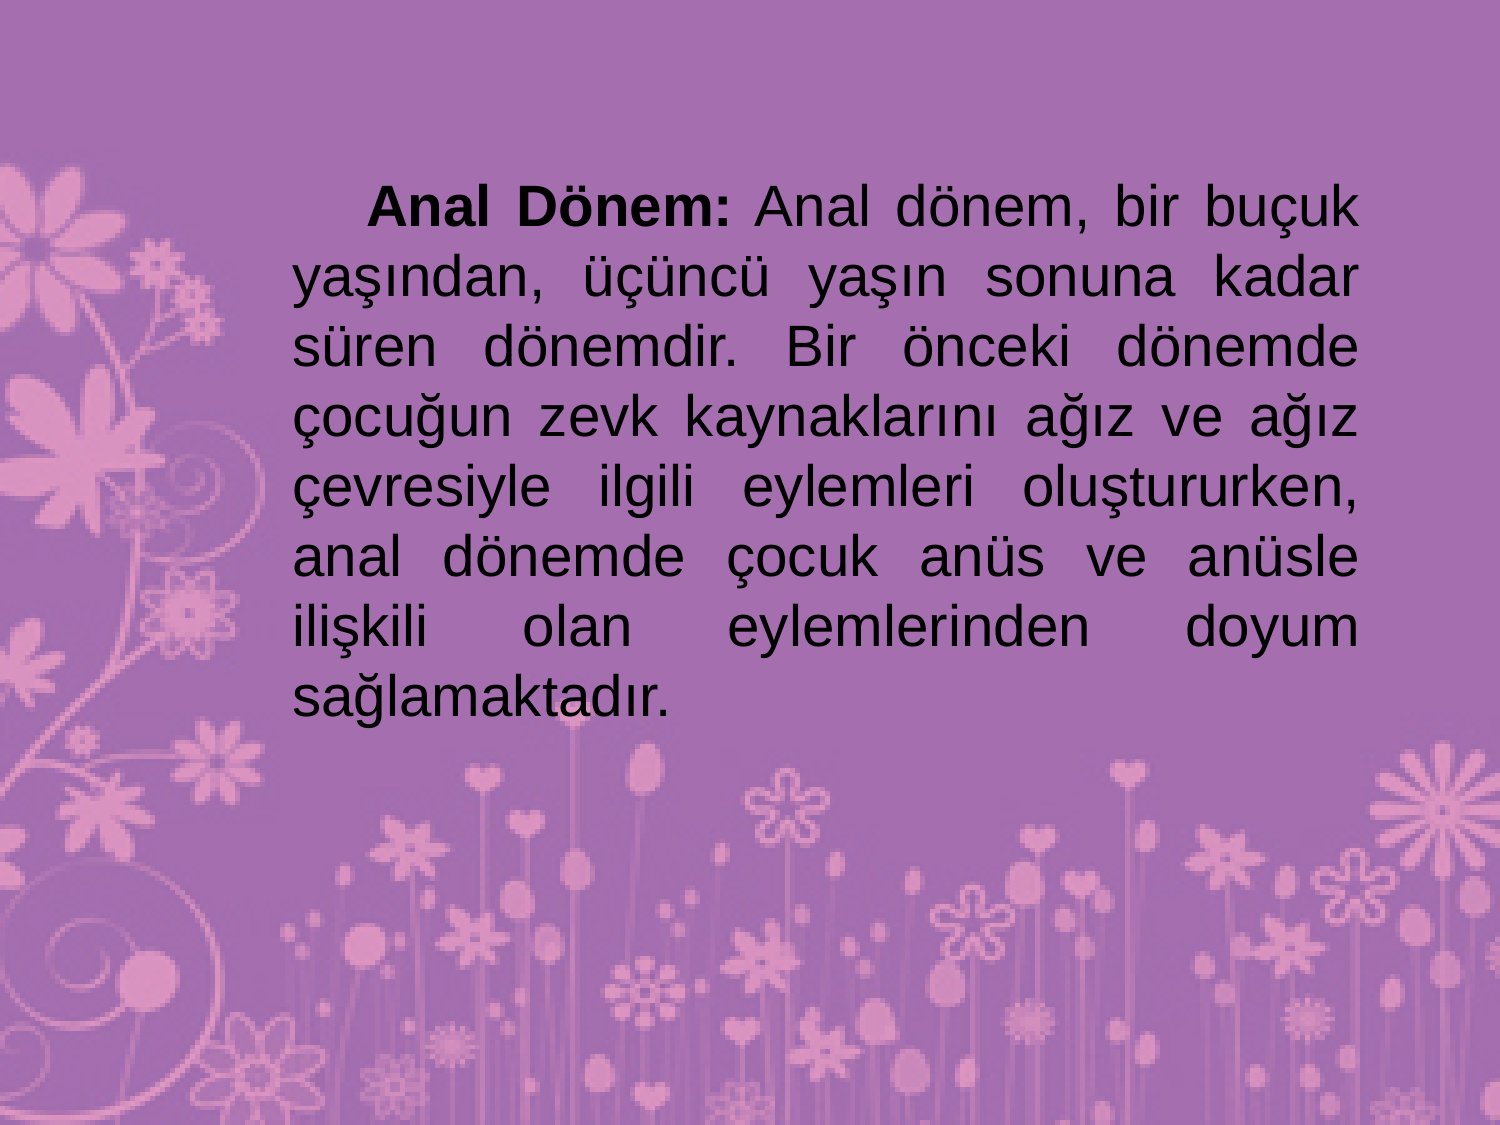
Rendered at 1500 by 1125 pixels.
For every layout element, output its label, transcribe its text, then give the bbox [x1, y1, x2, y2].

picture [0, 0, 1500, 1125]
text_box Anal Dönem: Anal dönem, bir buçuk yaşından, üçüncü yaşın sonuna kadar süren dönemdir. Bir önceki dönemde çocuğun zevk kaynaklarını ağız ve ağız çevresiyle ilgili eylemleri oluştururken, anal dönemde çocuk anüs ve anüsle ilişkili olan eylemlerinden doyum sağlamaktadır. [277, 160, 1376, 736]
